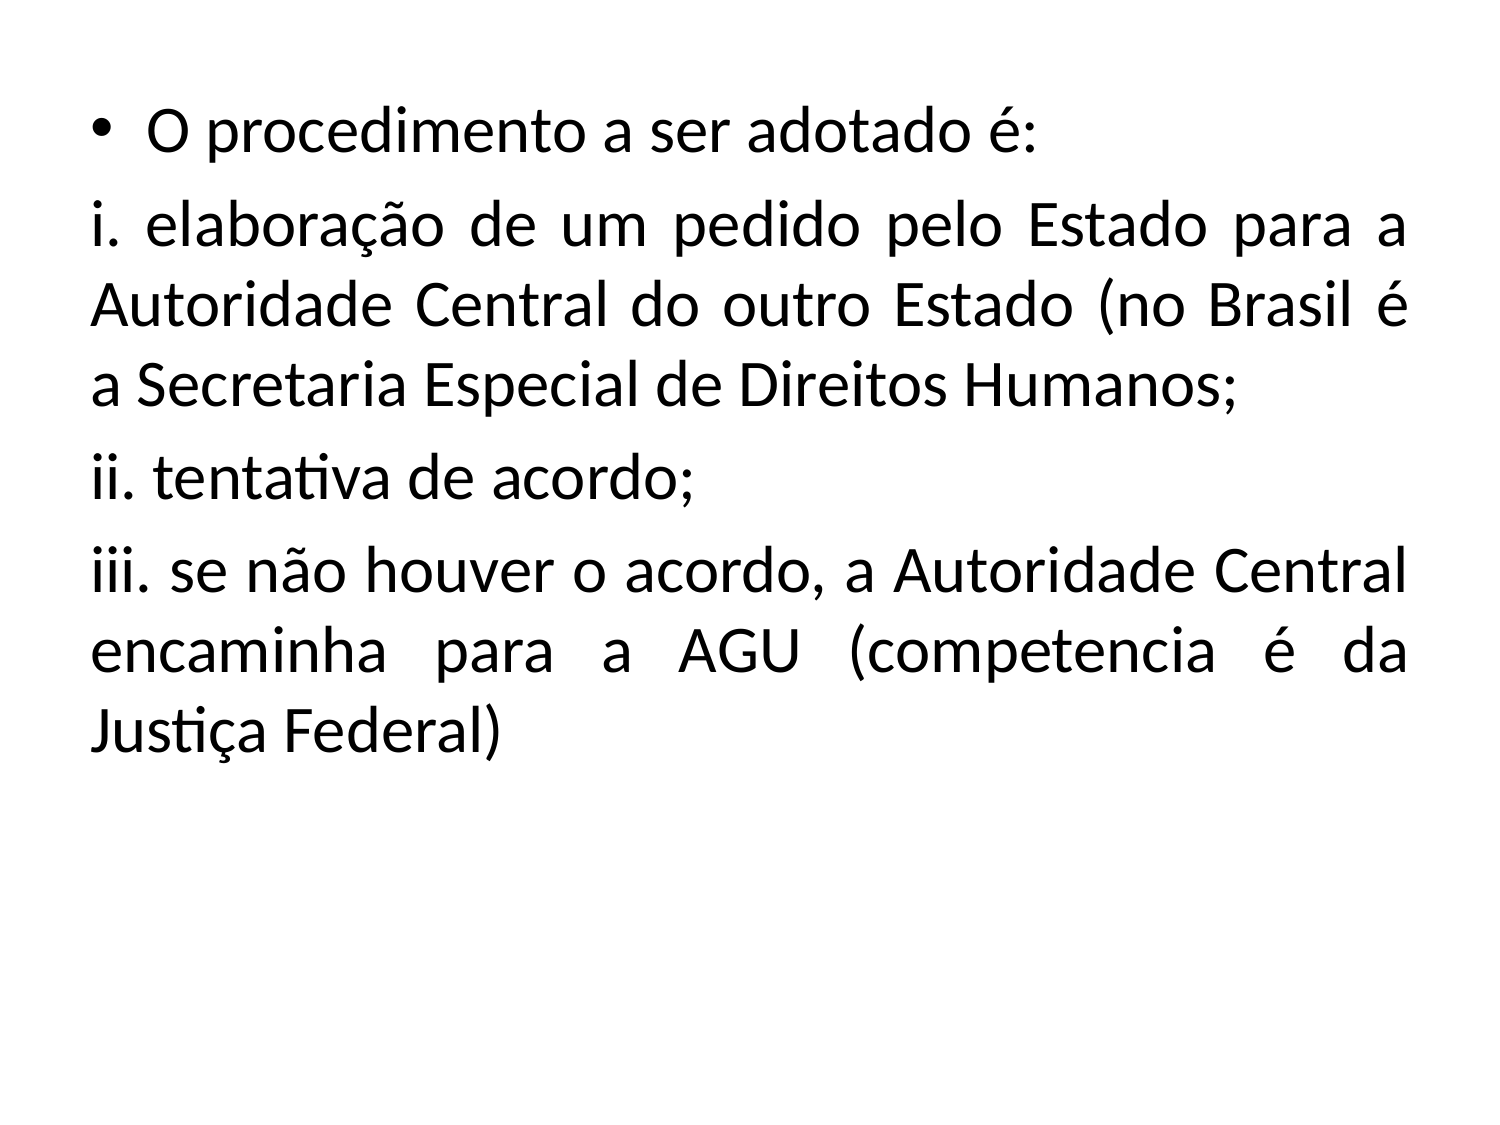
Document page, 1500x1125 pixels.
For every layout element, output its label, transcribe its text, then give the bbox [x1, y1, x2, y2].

list O procedimento a ser adotado é: i. elaboração de um pedido pelo Estado para a Autoridade Central do outro Estado (no Brasil é a Secretaria Especial de Direitos Humanos; ii. tentativa de acordo; iii. se não houver o acordo, a Autoridade Central encaminha para a AGU (competencia é da Justiça Federal) [75, 78, 1425, 1005]
